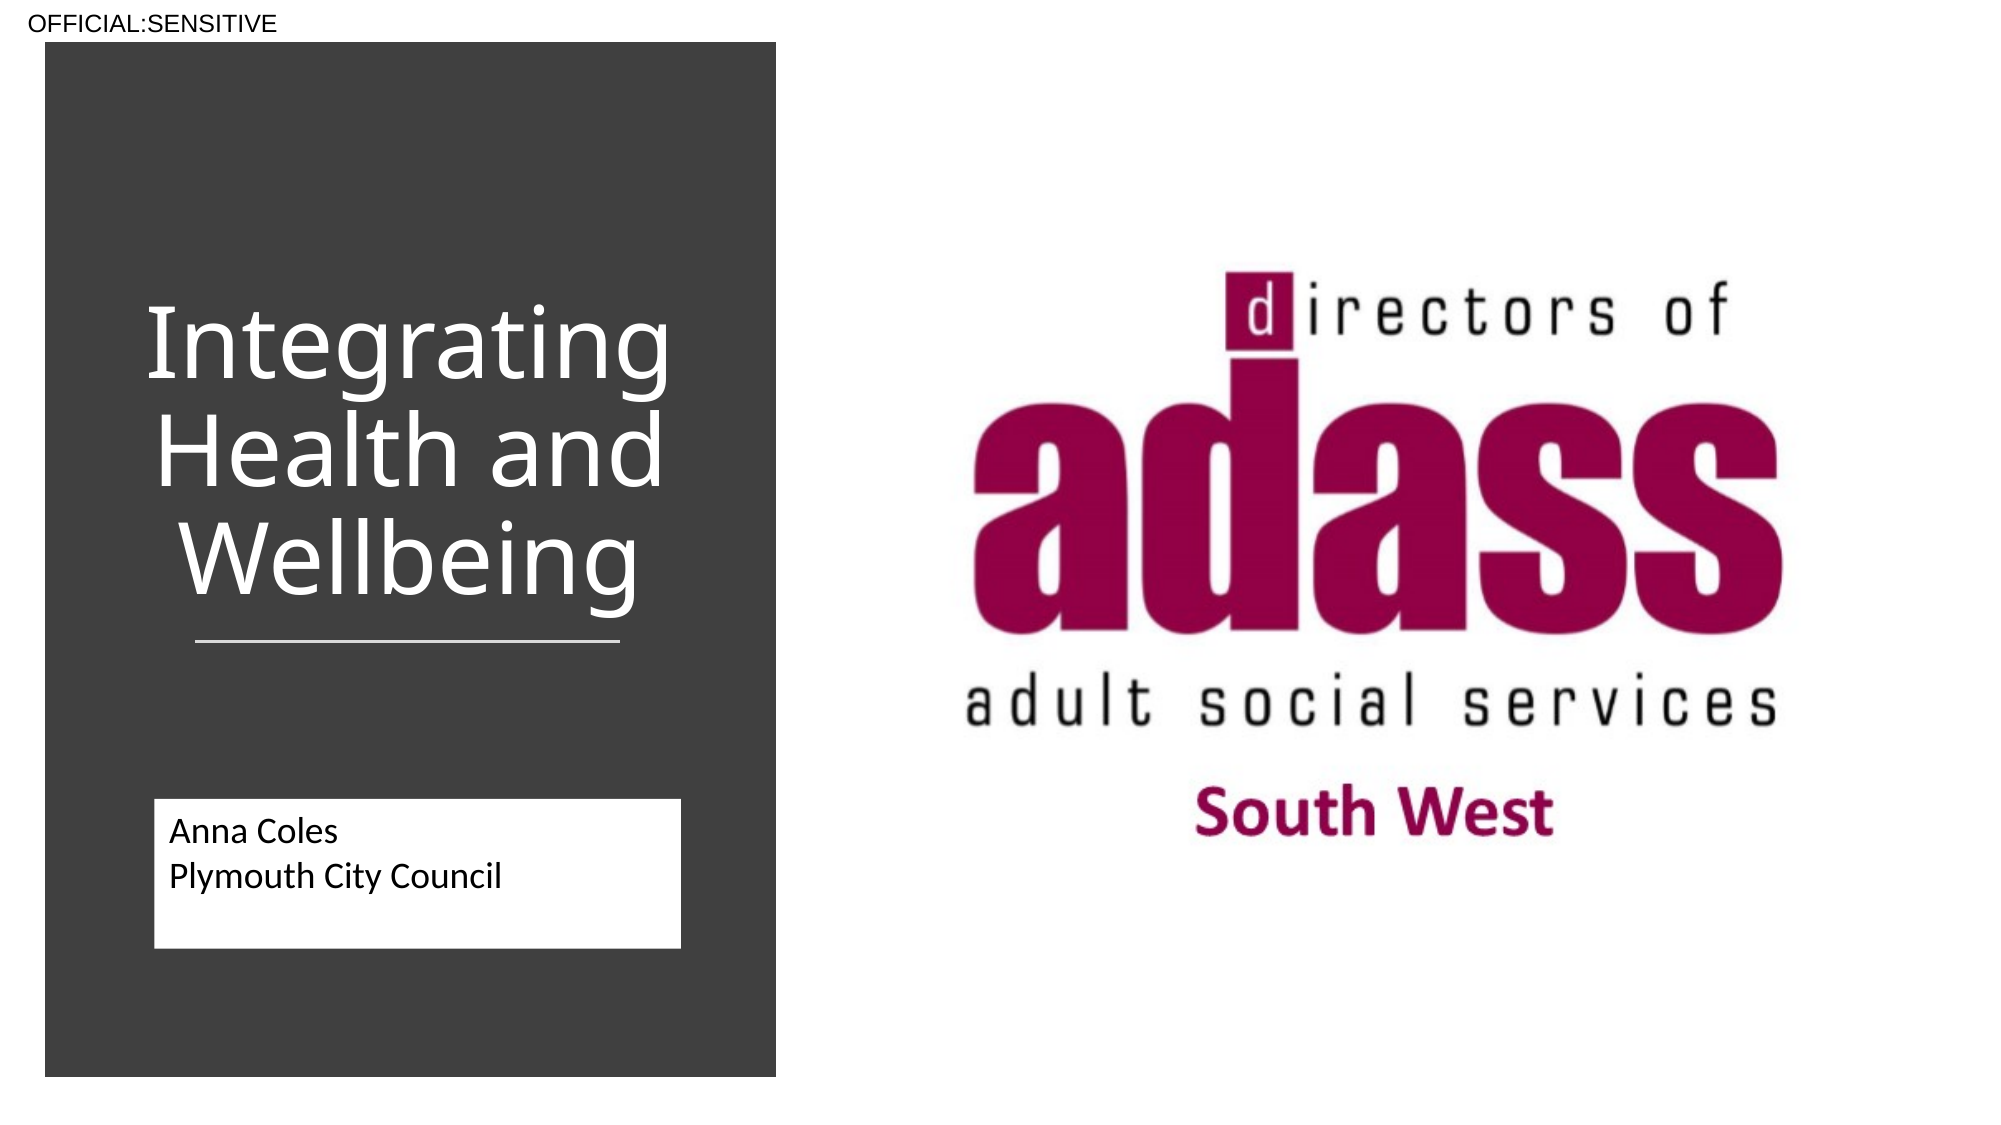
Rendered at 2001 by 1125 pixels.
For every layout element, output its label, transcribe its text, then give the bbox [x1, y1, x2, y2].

text_box [54, 52, 767, 1067]
text_box Anna Coles Plymouth City Council [154, 798, 681, 949]
picture [845, 130, 1921, 996]
title Integrating Health and Wellbeing [110, 149, 711, 624]
